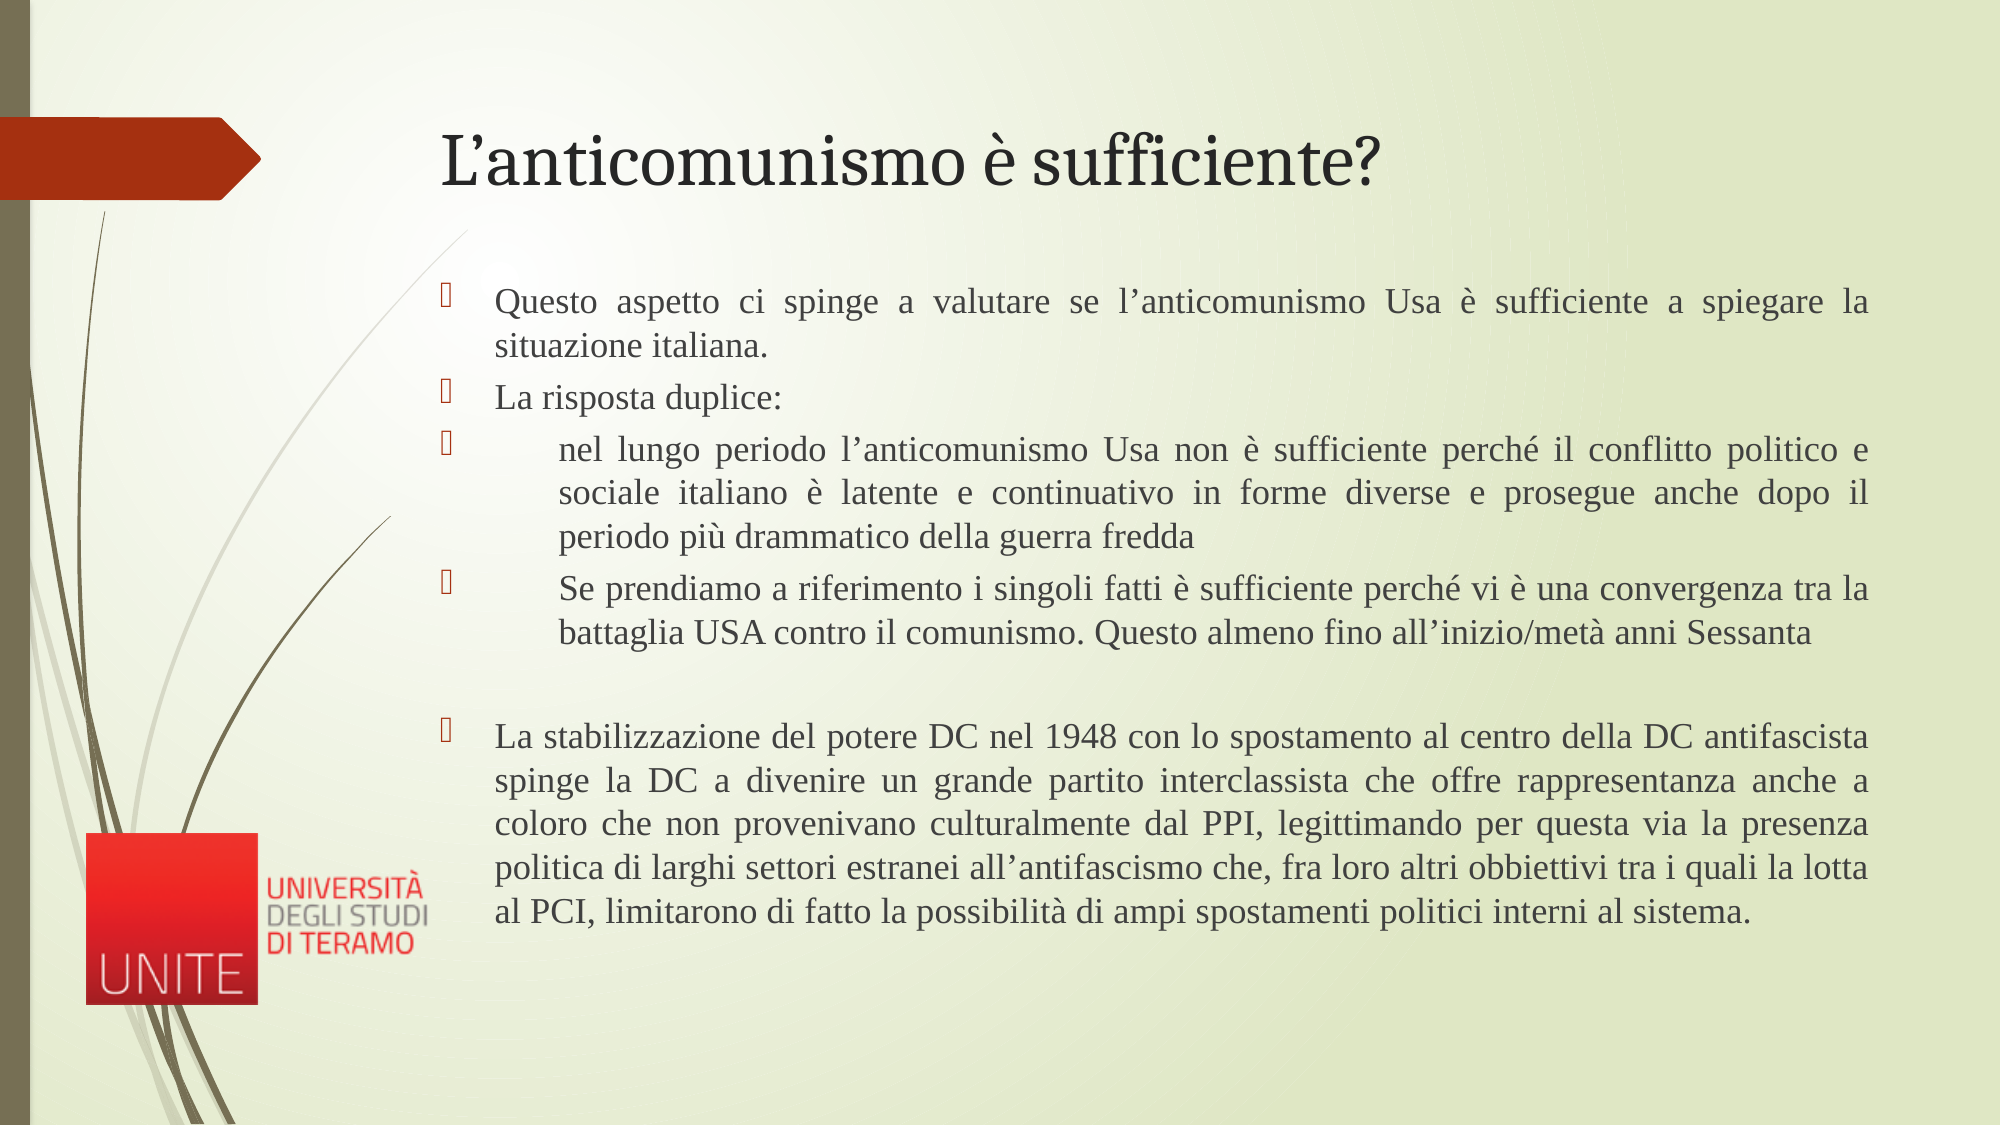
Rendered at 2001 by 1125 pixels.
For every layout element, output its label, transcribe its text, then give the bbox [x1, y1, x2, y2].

picture [86, 832, 431, 1006]
title L’anticomunismo è sufficiente? [425, 102, 1888, 269]
list Questo aspetto ci spinge a valutare se l’anticomunismo Usa è sufficiente a spiegare la situazione italiana. La risposta duplice: nel lungo periodo l’anticomunismo Usa non è sufficiente perché il conflitto politico e sociale italiano è latente e continuativo in forme diverse e prosegue anche dopo il periodo più drammatico della guerra fredda Se prendiamo a riferimento i singoli fatti è sufficiente perché vi è una convergenza tra la battaglia USA contro il comunismo. Questo almeno fino all’inizio/metà anni Sessanta La stabilizzazione del potere DC nel 1948 con lo spostamento al centro della DC antifascista spinge la DC a divenire un grande partito interclassista che offre rappresentanza anche a coloro che non provenivano culturalmente dal PPI, legittimando per questa via la presenza politica di larghi settori estranei all’antifascismo che, fra loro altri obbiettivi tra i quali la lotta al PCI, limitarono di fatto la possibilità di ampi spostamenti politici interni al sistema. [424, 269, 1888, 970]
